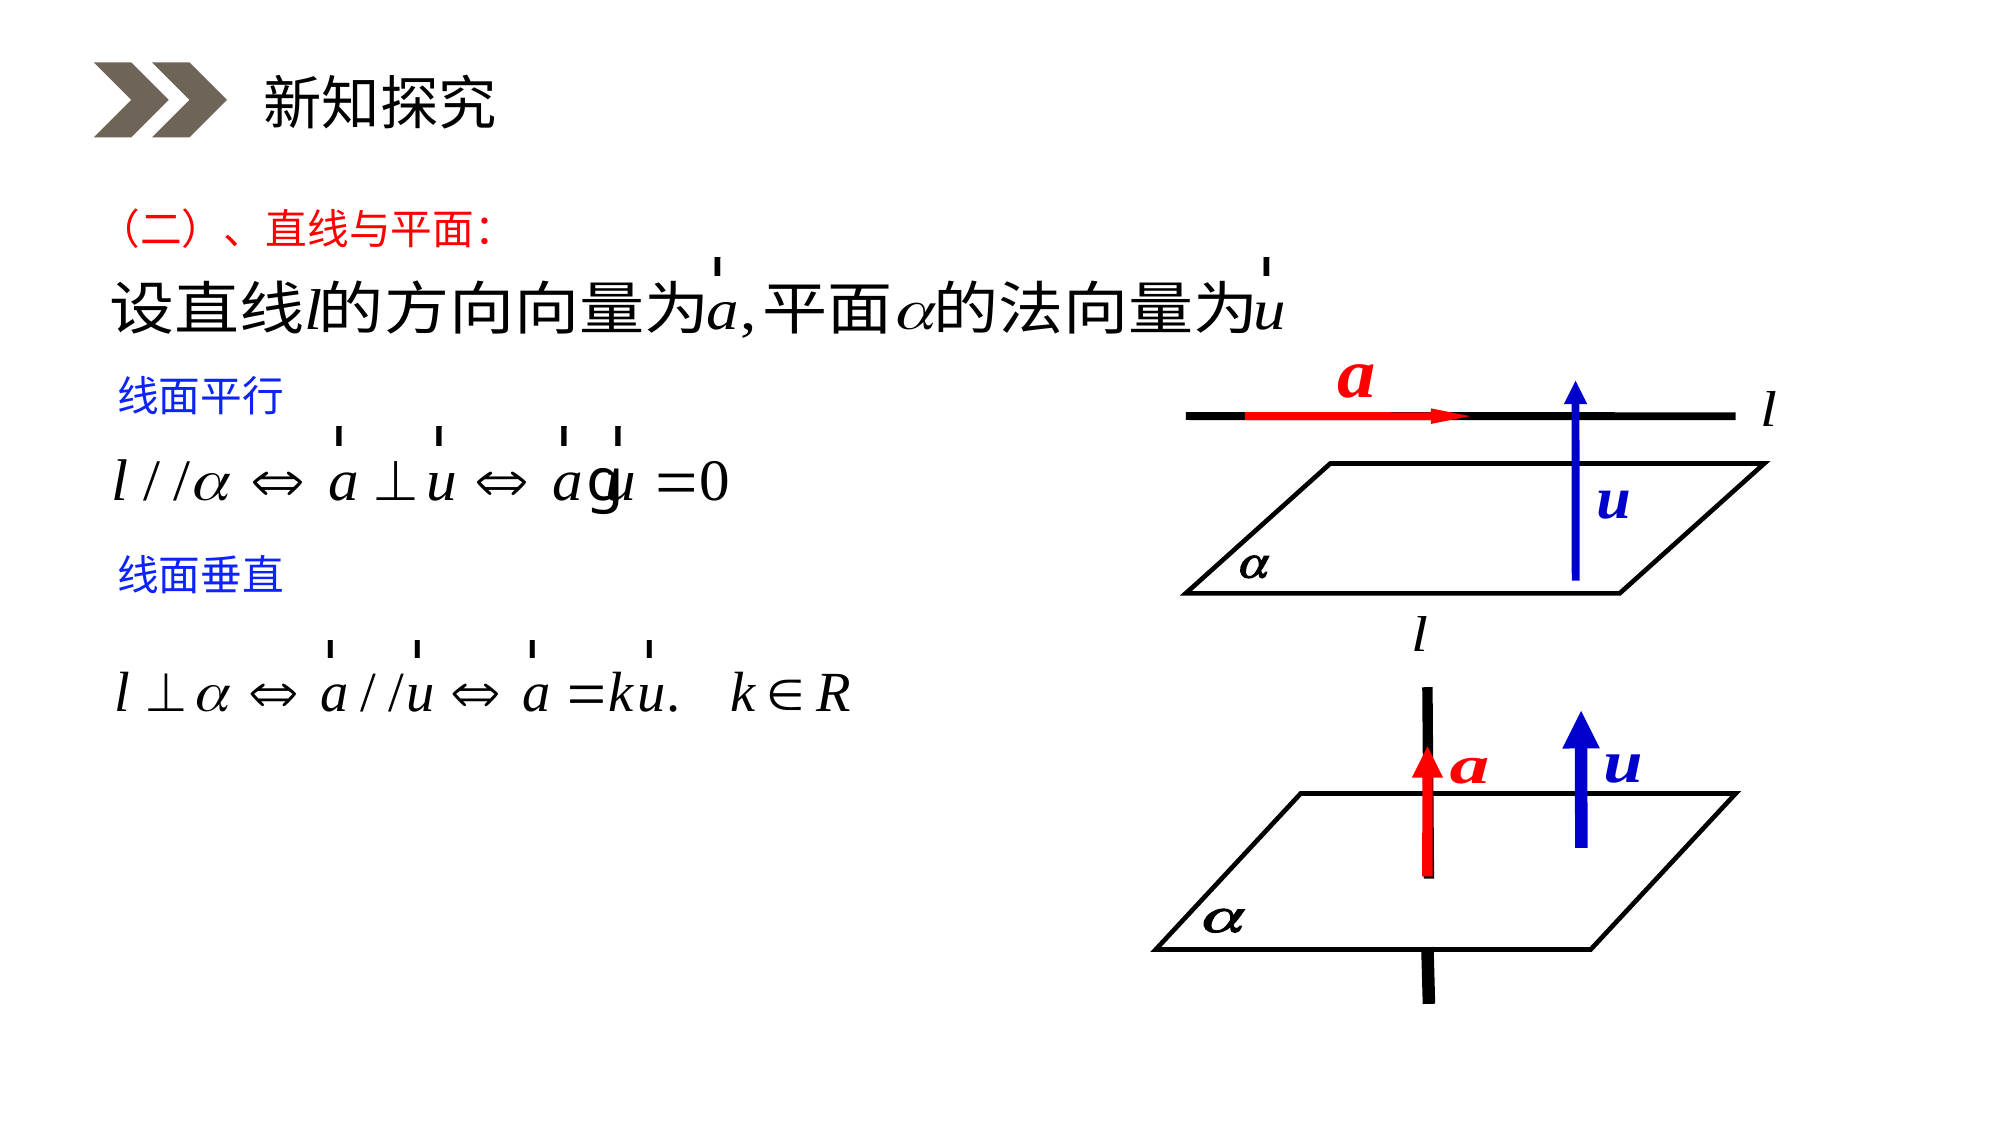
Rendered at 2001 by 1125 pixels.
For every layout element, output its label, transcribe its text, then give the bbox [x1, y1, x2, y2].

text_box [102, 257, 1302, 354]
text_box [1592, 727, 1652, 794]
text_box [108, 640, 862, 740]
text_box [1185, 463, 1765, 594]
text_box [1155, 793, 1427, 950]
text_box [1327, 333, 1383, 412]
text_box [1193, 898, 1262, 945]
text_box （二）、直线与平面： [83, 195, 531, 261]
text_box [1403, 604, 1440, 664]
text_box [1439, 734, 1497, 794]
text_box [1569, 380, 1582, 581]
text_box [1574, 710, 1588, 848]
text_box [1233, 545, 1281, 590]
text_box 线面垂直 [102, 541, 386, 607]
text_box [1244, 412, 1470, 421]
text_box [104, 426, 742, 515]
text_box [1752, 380, 1789, 440]
text_box 新知探究 [248, 66, 1088, 137]
text_box [1429, 749, 1434, 759]
text_box [1429, 793, 1736, 950]
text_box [1587, 463, 1640, 530]
text_box [1421, 747, 1427, 759]
text_box 线面平行 [102, 362, 386, 428]
